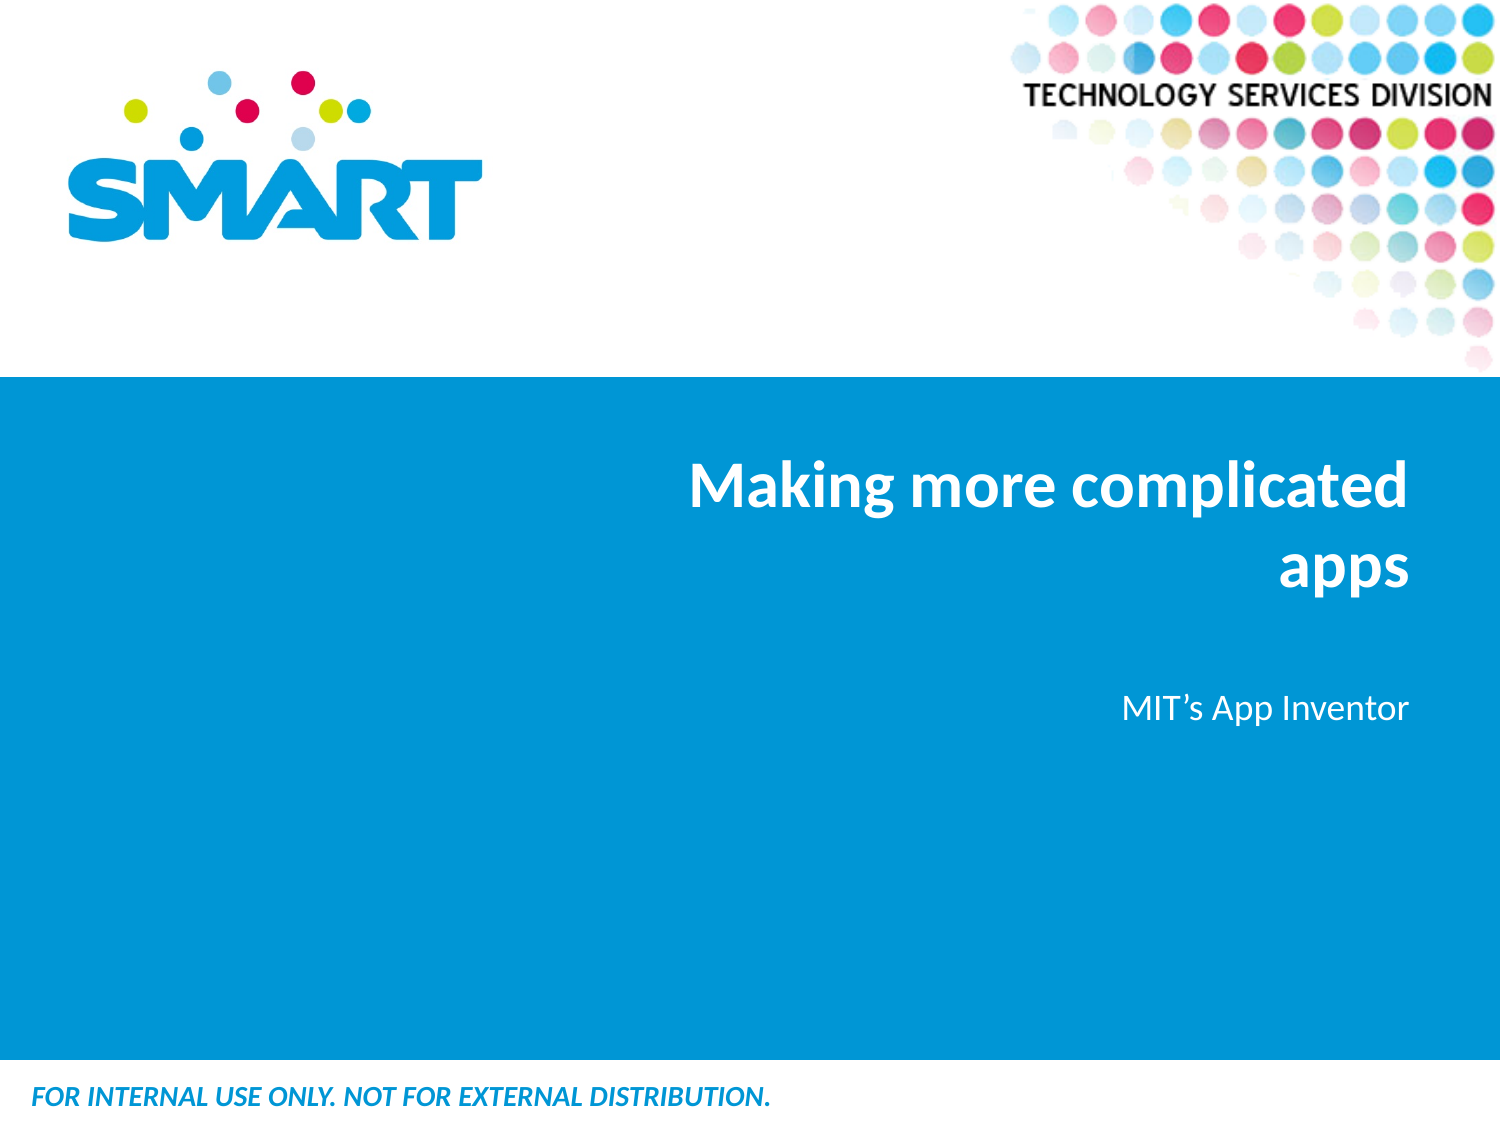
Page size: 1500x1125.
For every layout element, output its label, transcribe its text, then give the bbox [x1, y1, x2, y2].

picture [999, 0, 1500, 375]
subtitle MIT’s App Inventor [749, 674, 1426, 926]
picture [12, 24, 538, 288]
title Making more complicated apps [599, 399, 1426, 642]
